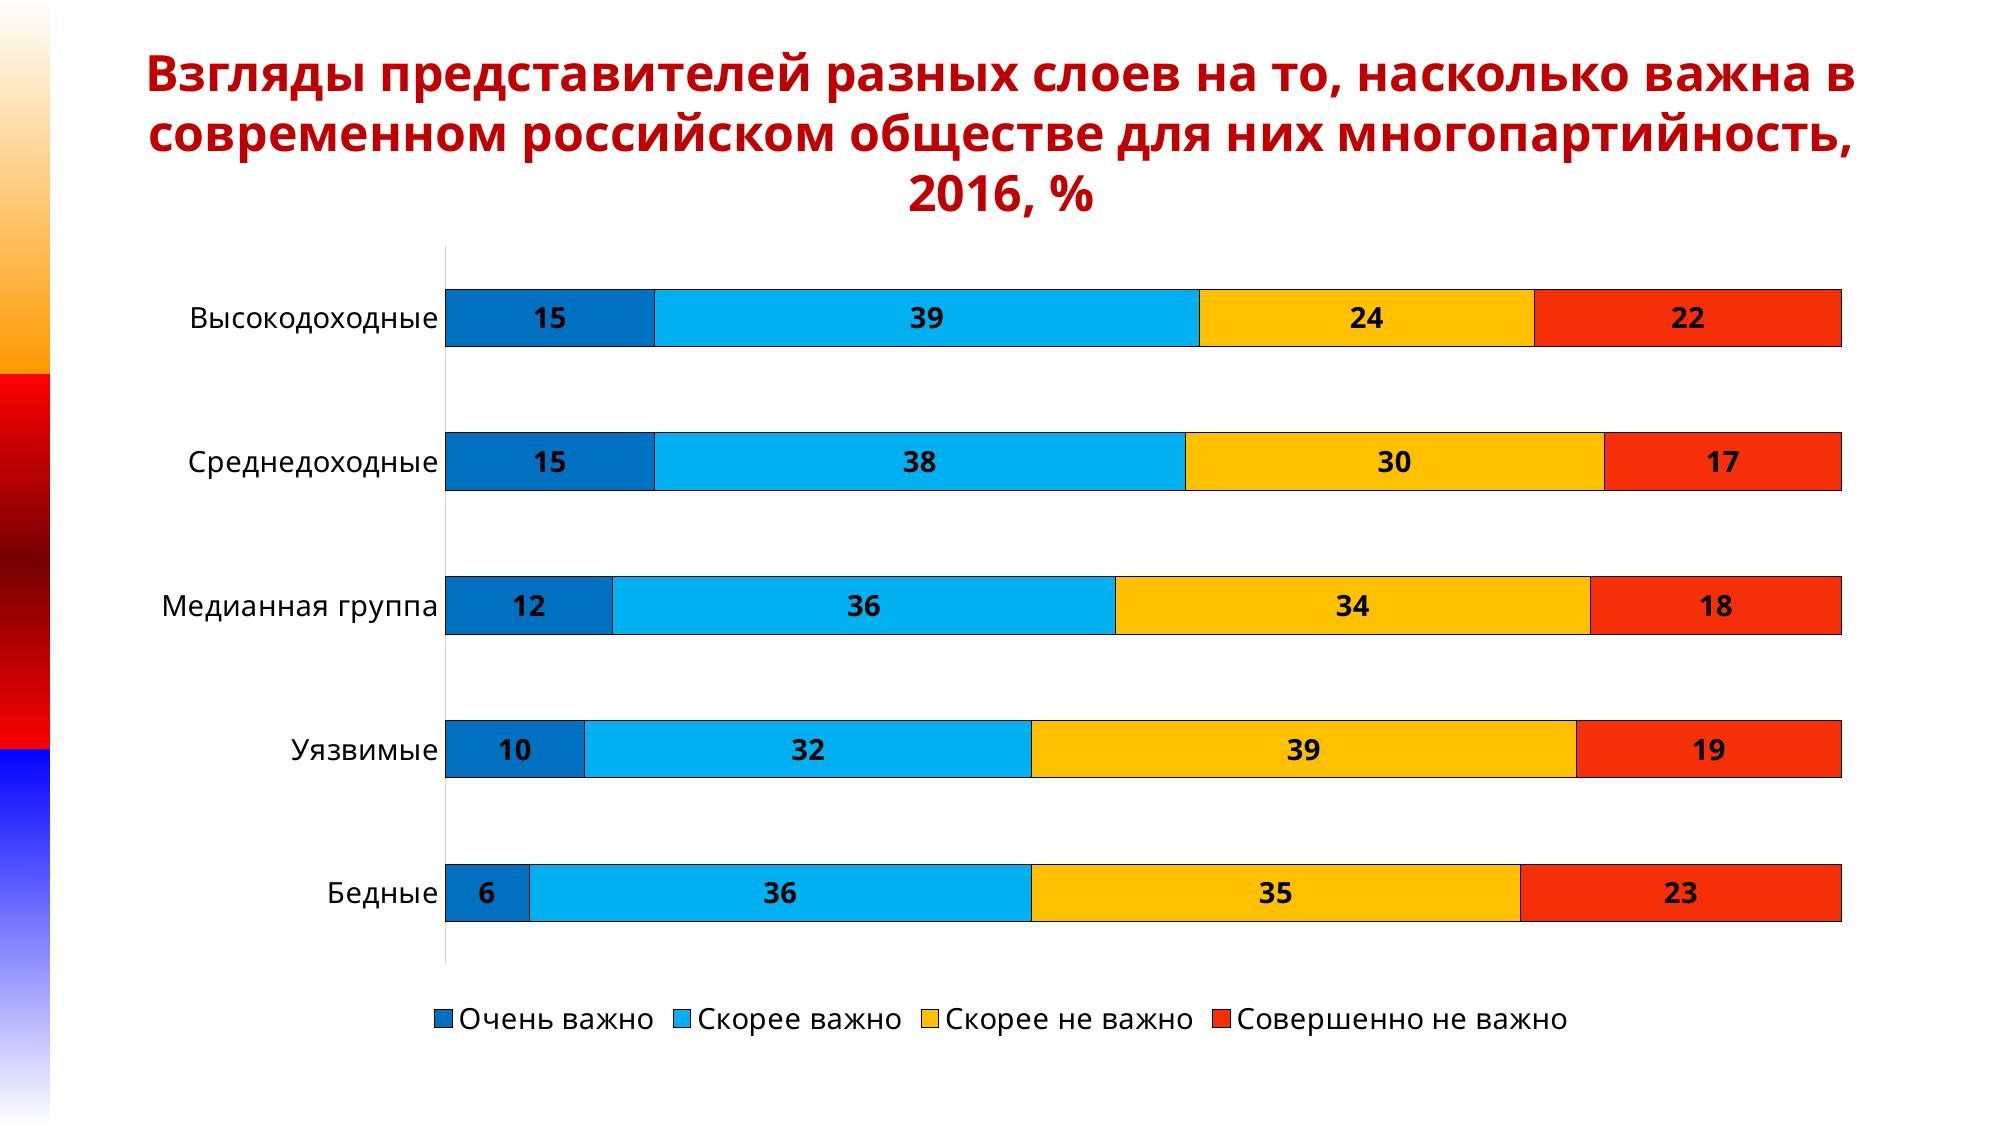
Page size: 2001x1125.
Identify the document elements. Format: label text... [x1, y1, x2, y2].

chart [125, 229, 1877, 1045]
title Взгляды представителей разных слоев на то, насколько важна в современном российском обществе для них многопартийность, 2016, % [101, 113, 1902, 229]
